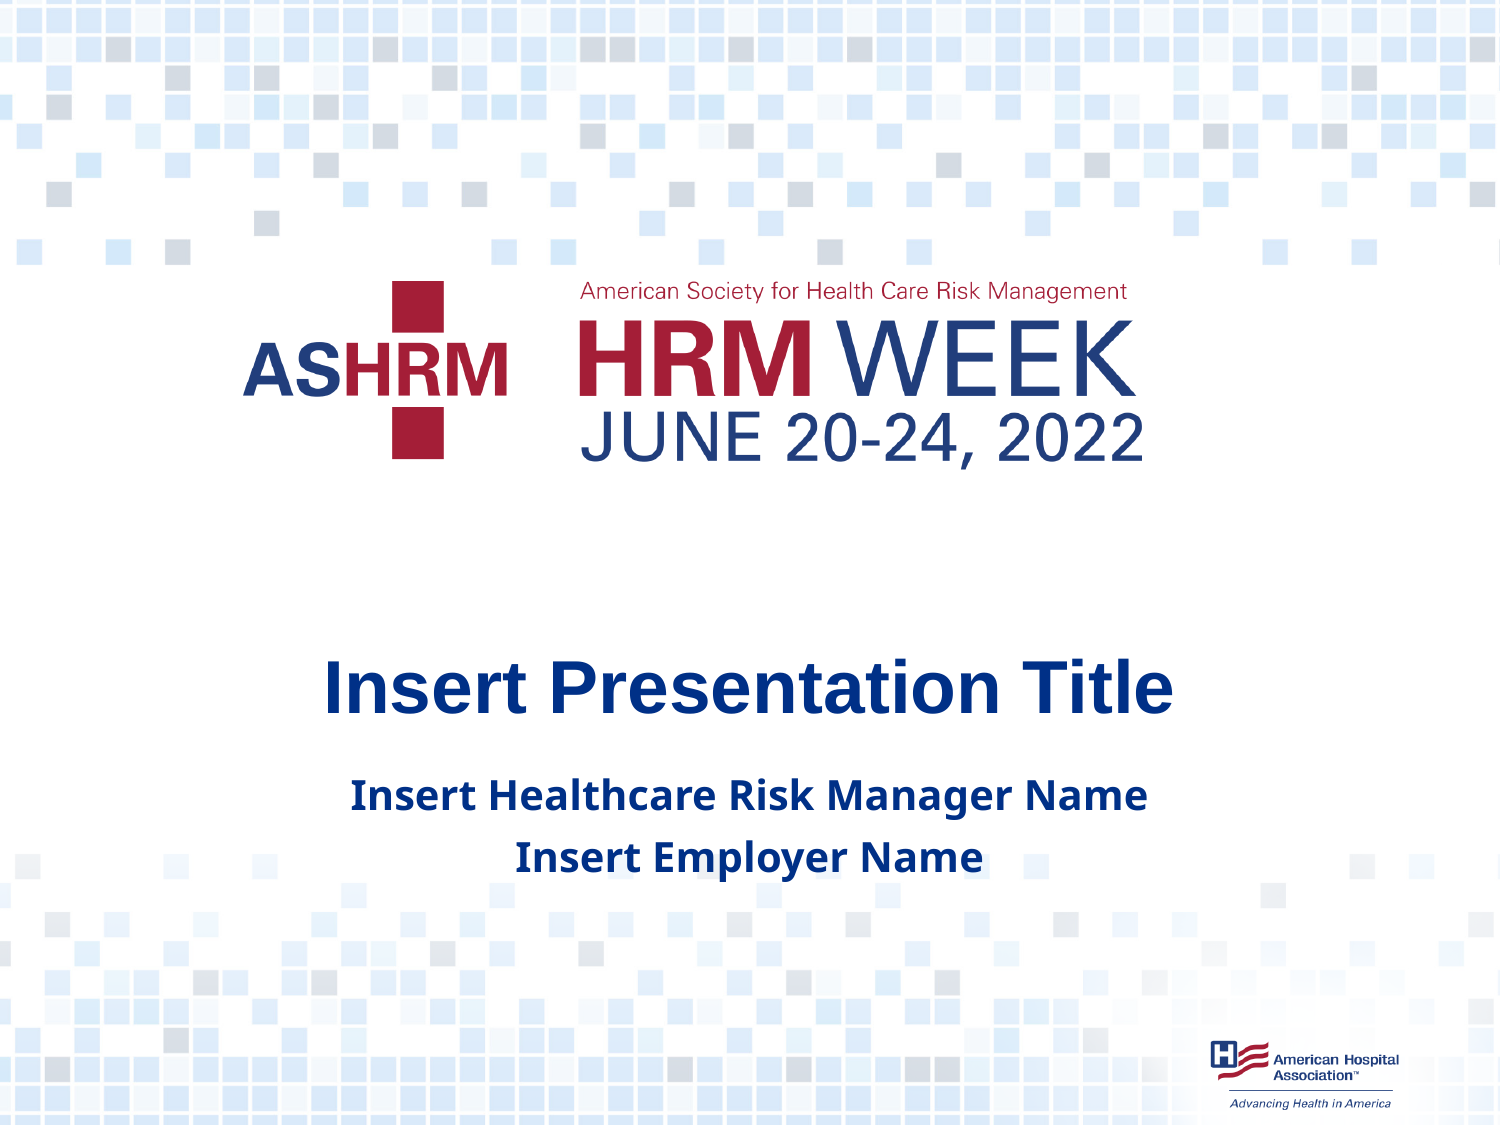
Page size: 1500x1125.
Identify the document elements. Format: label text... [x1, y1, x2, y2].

text_box Insert Healthcare Risk Manager Name Insert Employer Name [112, 725, 1388, 913]
picture [0, 0, 1500, 1125]
text_box Insert Presentation Title [308, 631, 1192, 737]
